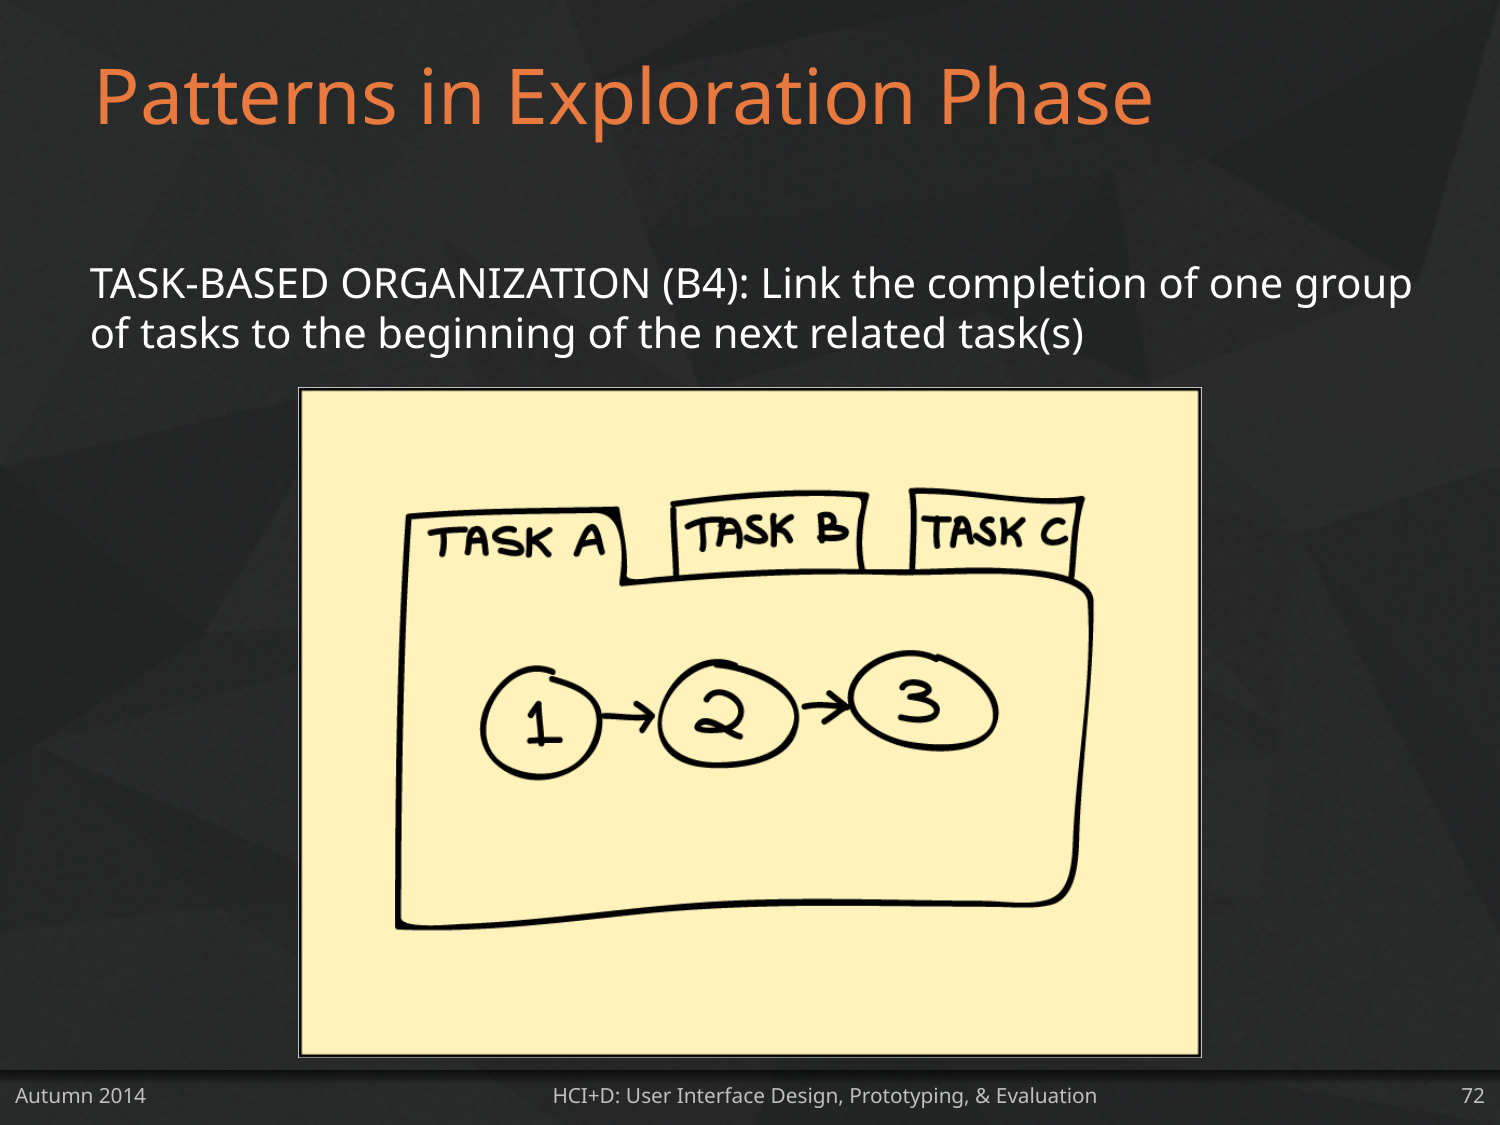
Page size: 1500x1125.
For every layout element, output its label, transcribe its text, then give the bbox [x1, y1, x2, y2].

title Patterns in Exploration Phase [78, 0, 1500, 188]
slide_number 72 [1337, 1074, 1500, 1125]
text_box TASK-BASED ORGANIZATION (B4): Link the completion of one group of tasks to the beginning of the next related task(s) [75, 249, 1475, 365]
slide_number Autumn 2014 [0, 1074, 312, 1125]
footer HCI+D: User Interface Design, Prototyping, & Evaluation [312, 1074, 1337, 1125]
picture [0, 0, 1500, 1074]
